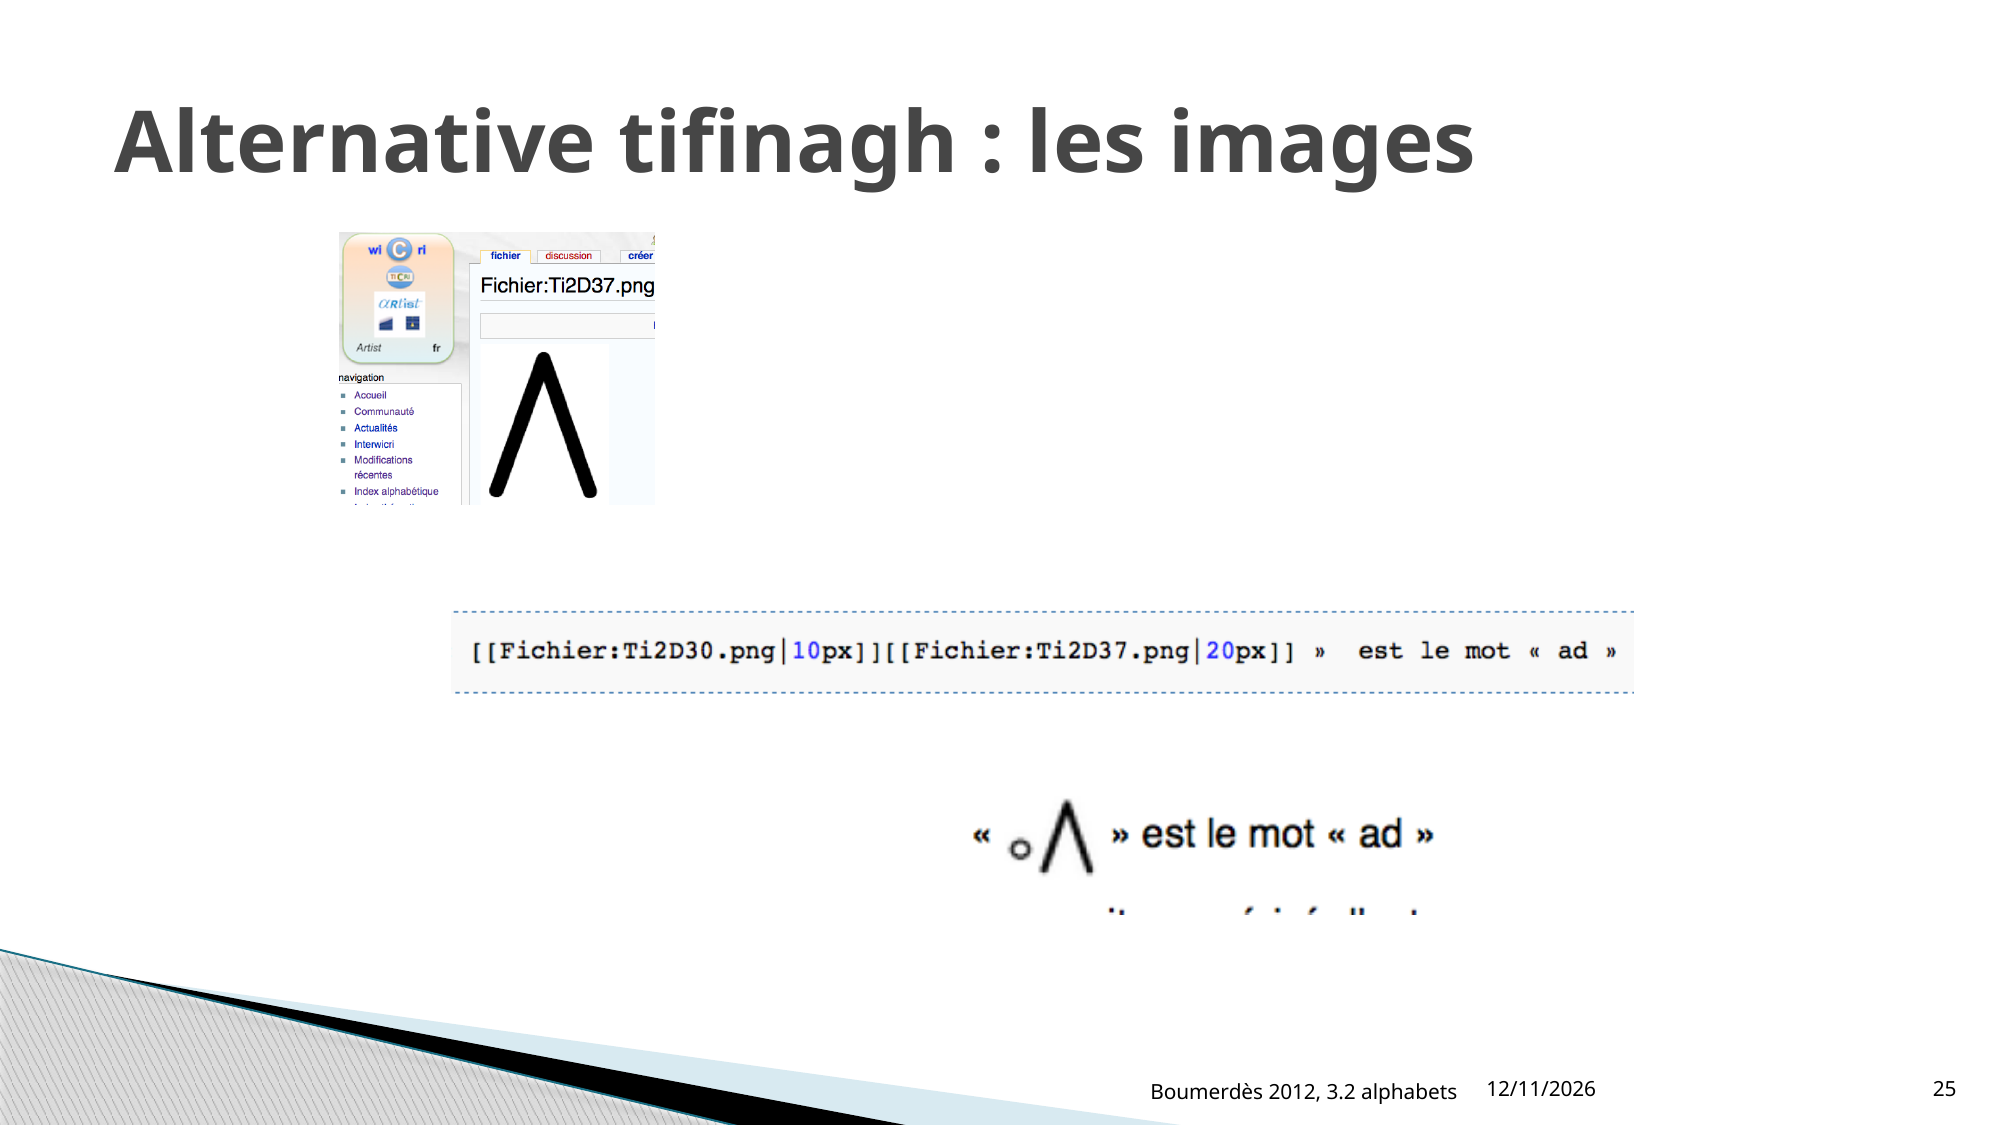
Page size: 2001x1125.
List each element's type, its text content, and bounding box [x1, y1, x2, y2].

footer Boumerdès 2012, 3.2 alphabets [957, 1051, 1473, 1112]
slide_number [1473, 1051, 1891, 1112]
title Alternative tifinagh : les images [99, 45, 1900, 233]
picture [450, 590, 1634, 706]
picture [339, 232, 655, 505]
picture [968, 768, 1446, 915]
slide_number 25 [1891, 1051, 1972, 1112]
